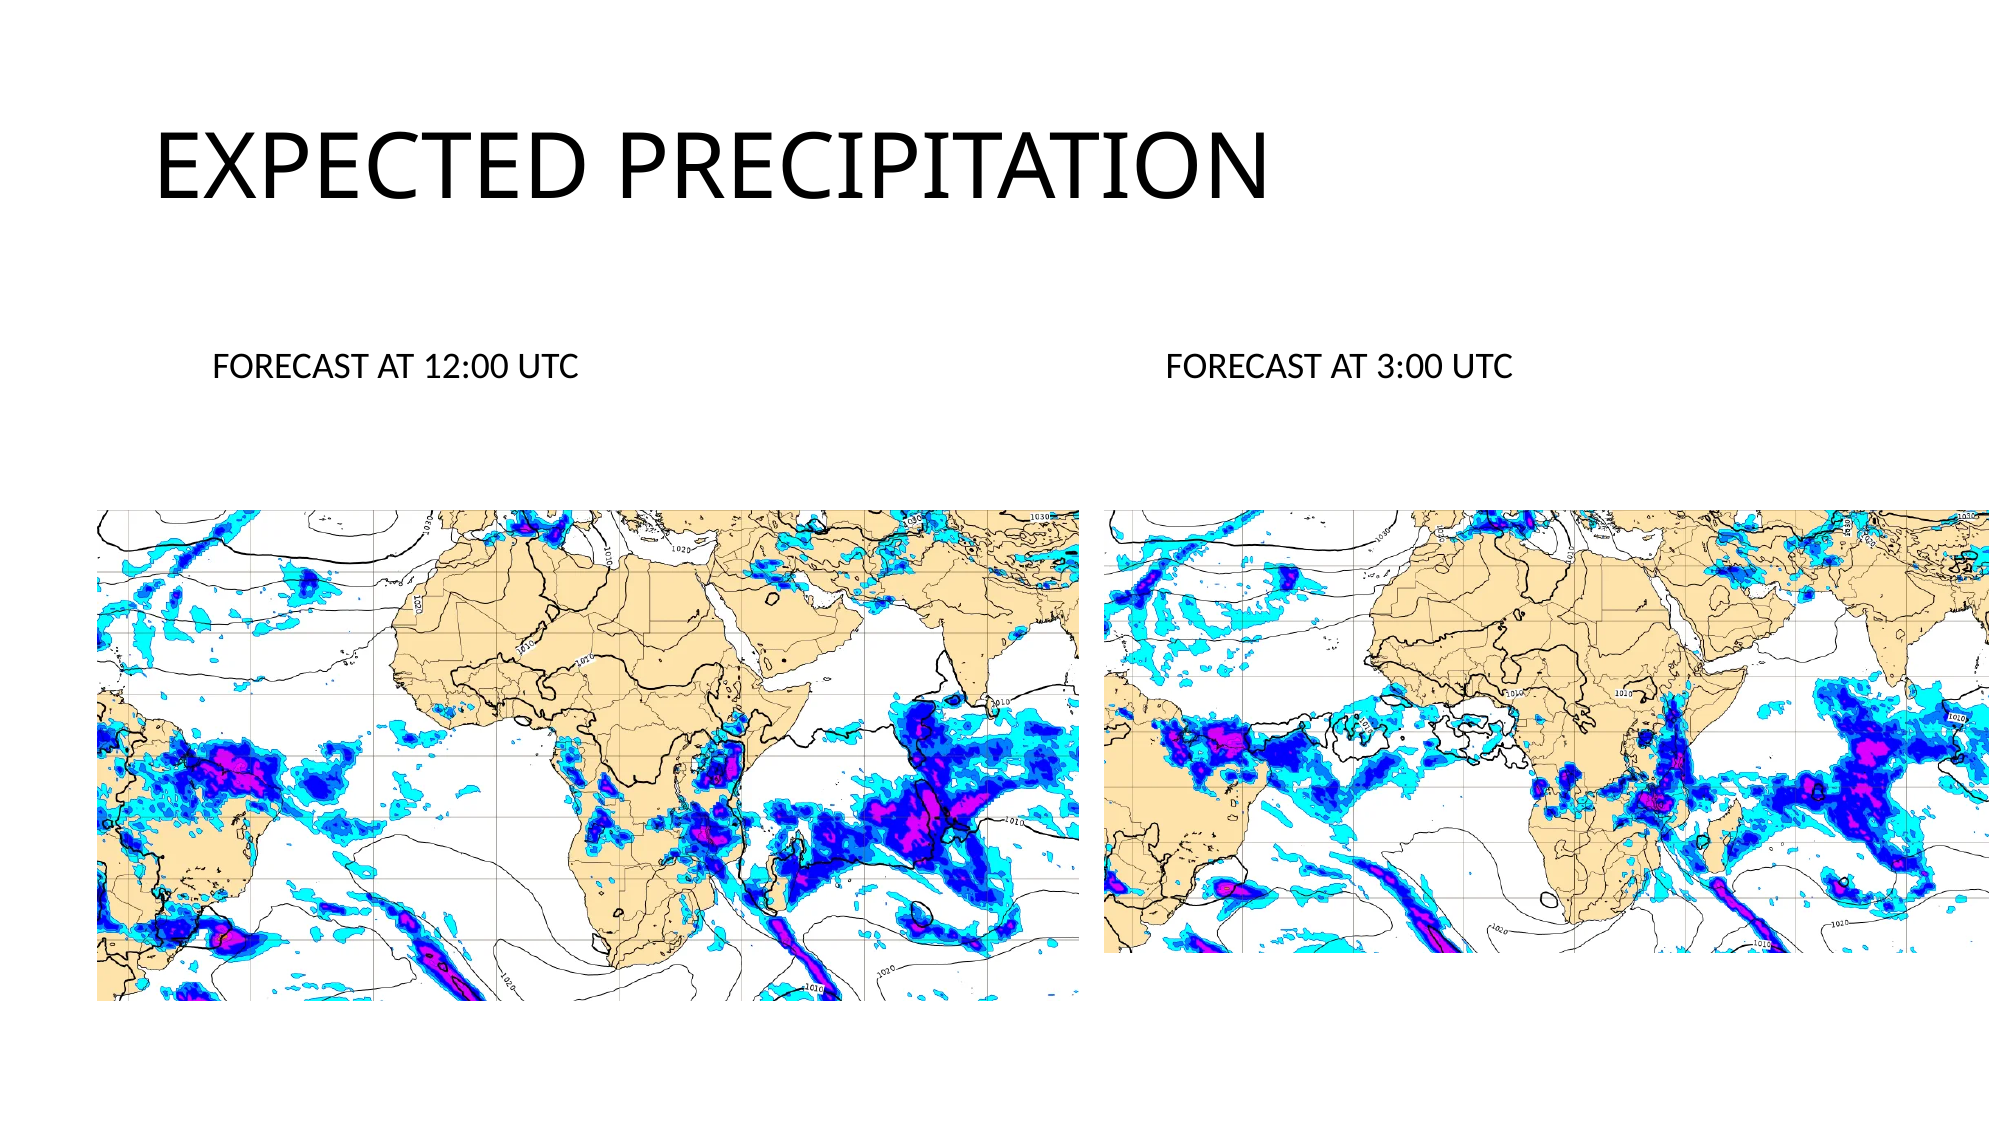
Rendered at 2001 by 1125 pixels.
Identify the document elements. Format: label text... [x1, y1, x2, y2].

text_box FORECAST AT 3:00 UTC [1150, 333, 1942, 393]
text_box FORECAST AT 12:00 UTC [197, 333, 693, 393]
picture [97, 510, 1079, 1001]
title EXPECTED PRECIPITATION [137, 59, 1863, 278]
picture [1104, 510, 1989, 953]
